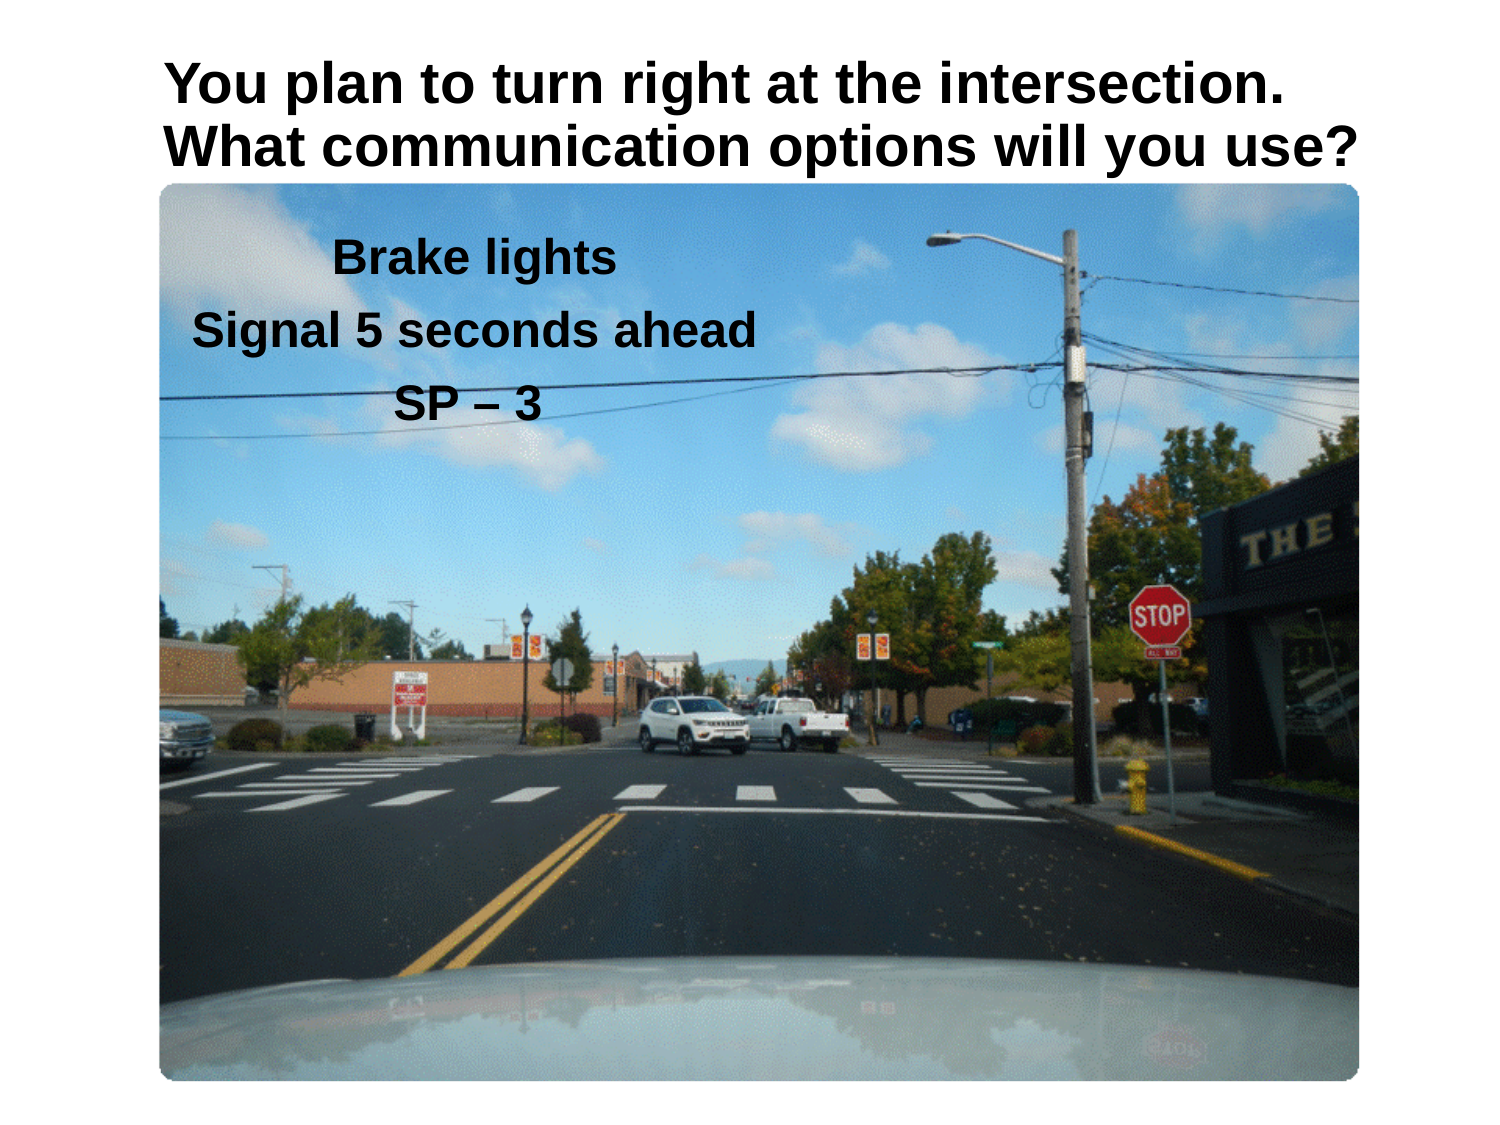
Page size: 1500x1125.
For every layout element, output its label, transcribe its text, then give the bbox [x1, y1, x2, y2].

title You plan to turn right at the intersection. What communication options will you use? [148, 34, 1443, 200]
picture [149, 174, 1369, 1091]
